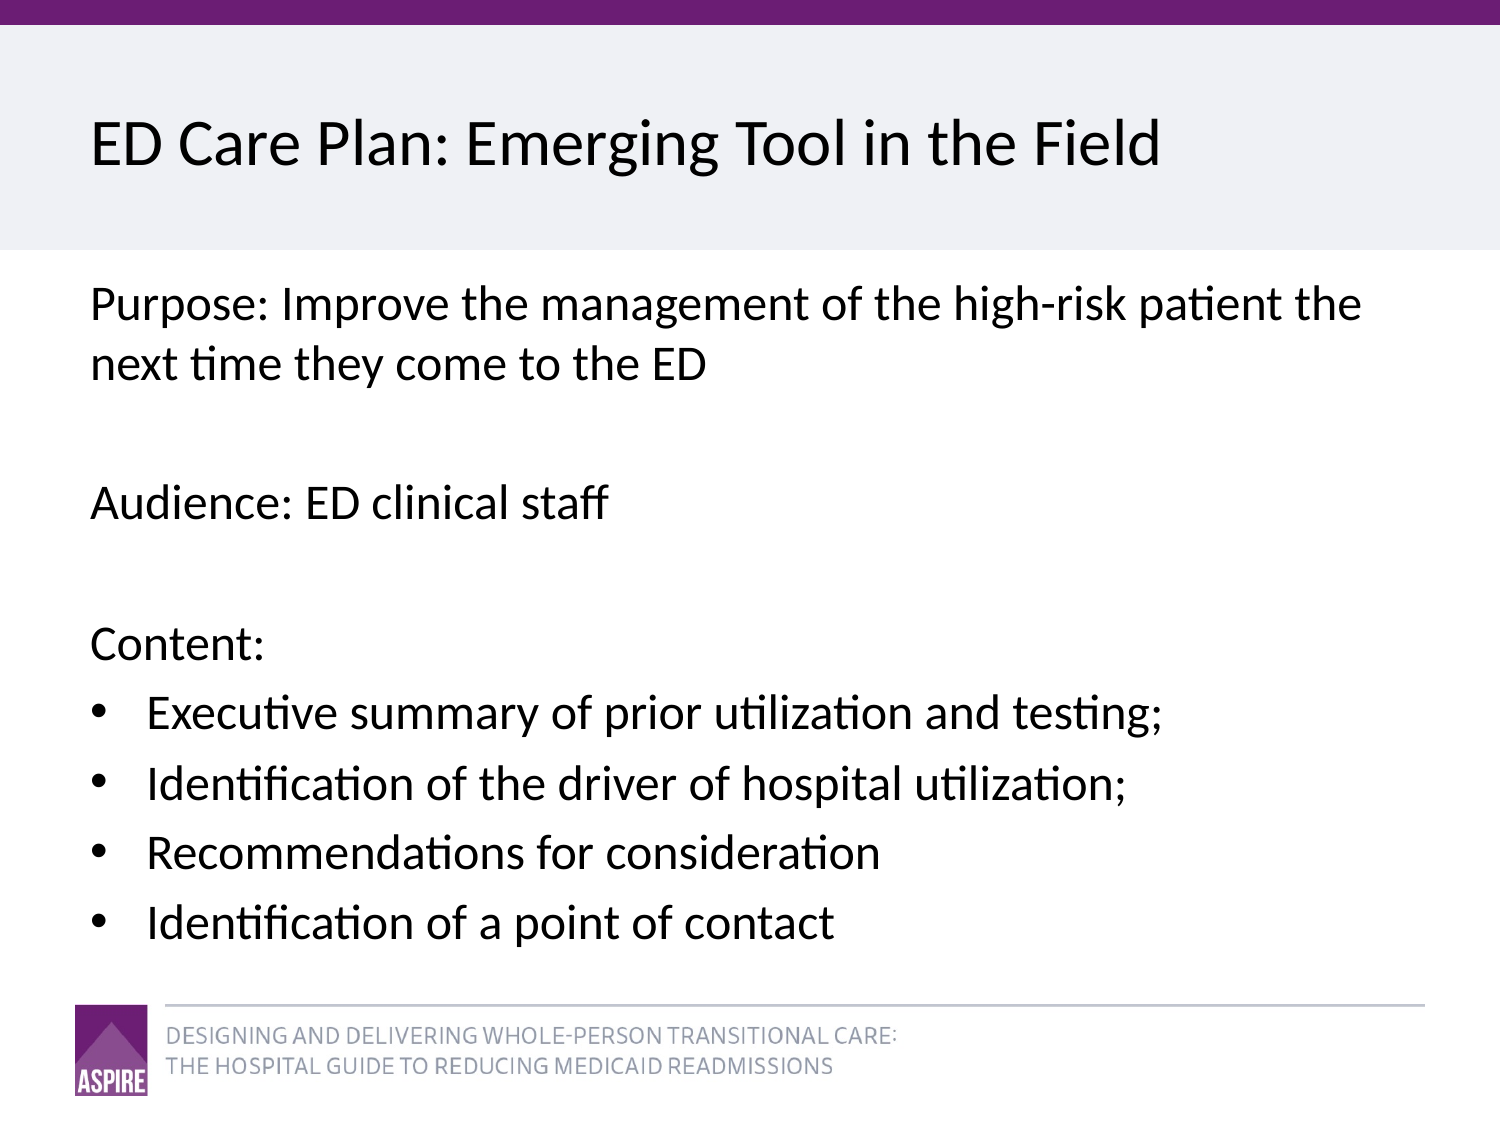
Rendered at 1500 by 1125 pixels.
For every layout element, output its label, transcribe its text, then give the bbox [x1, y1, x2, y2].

list Purpose: Improve the management of the high-risk patient the next time they come to the ED Audience: ED clinical staff Content: Executive summary of prior utilization and testing; Identification of the driver of hospital utilization; Recommendations for consideration Identification of a point of contact [75, 262, 1425, 1005]
title ED Care Plan: Emerging Tool in the Field [75, 45, 1425, 233]
picture [75, 1005, 1425, 1096]
